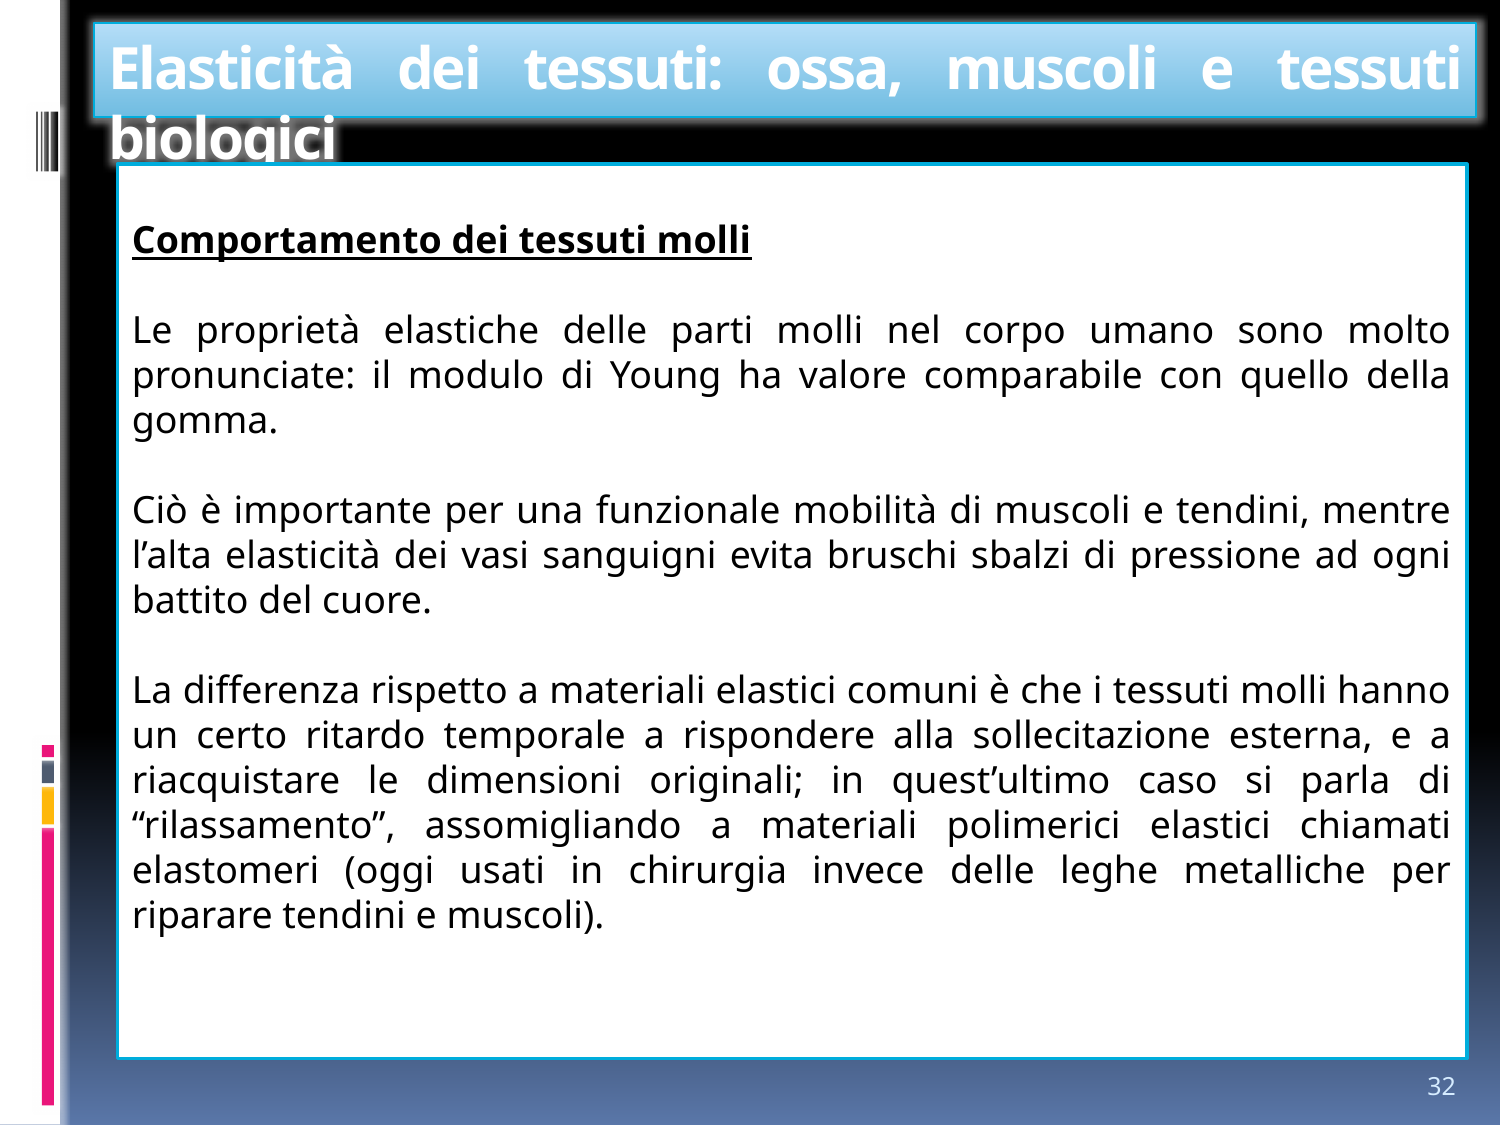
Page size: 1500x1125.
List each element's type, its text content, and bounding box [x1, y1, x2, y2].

picture [1030, 854, 1255, 969]
text_box Elasticità dei tessuti: ossa, muscoli e tessuti biologici [93, 22, 1477, 118]
slide_number 32 [1412, 1052, 1488, 1113]
text_box Comportamento dei tessuti molli Le proprietà elastiche delle parti molli nel corpo umano sono molto pronunciate: il modulo di Young ha valore comparabile con quello della gomma. Ciò è importante per una funzionale mobilità di muscoli e tendini, mentre l’alta elasticità dei vasi sanguigni evita bruschi sbalzi di pressione ad ogni battito del cuore. La differenza rispetto a materiali elastici comuni è che i tessuti molli hanno un certo ritardo temporale a rispondere alla sollecitazione esterna, e a riacquistare le dimensioni originali; in quest’ultimo caso si parla di “rilassamento”, assomigliando a materiali polimerici elastici chiamati elastomeri (oggi usati in chirurgia invece delle leghe metalliche per riparare tendini e muscoli). [116, 162, 1469, 1060]
